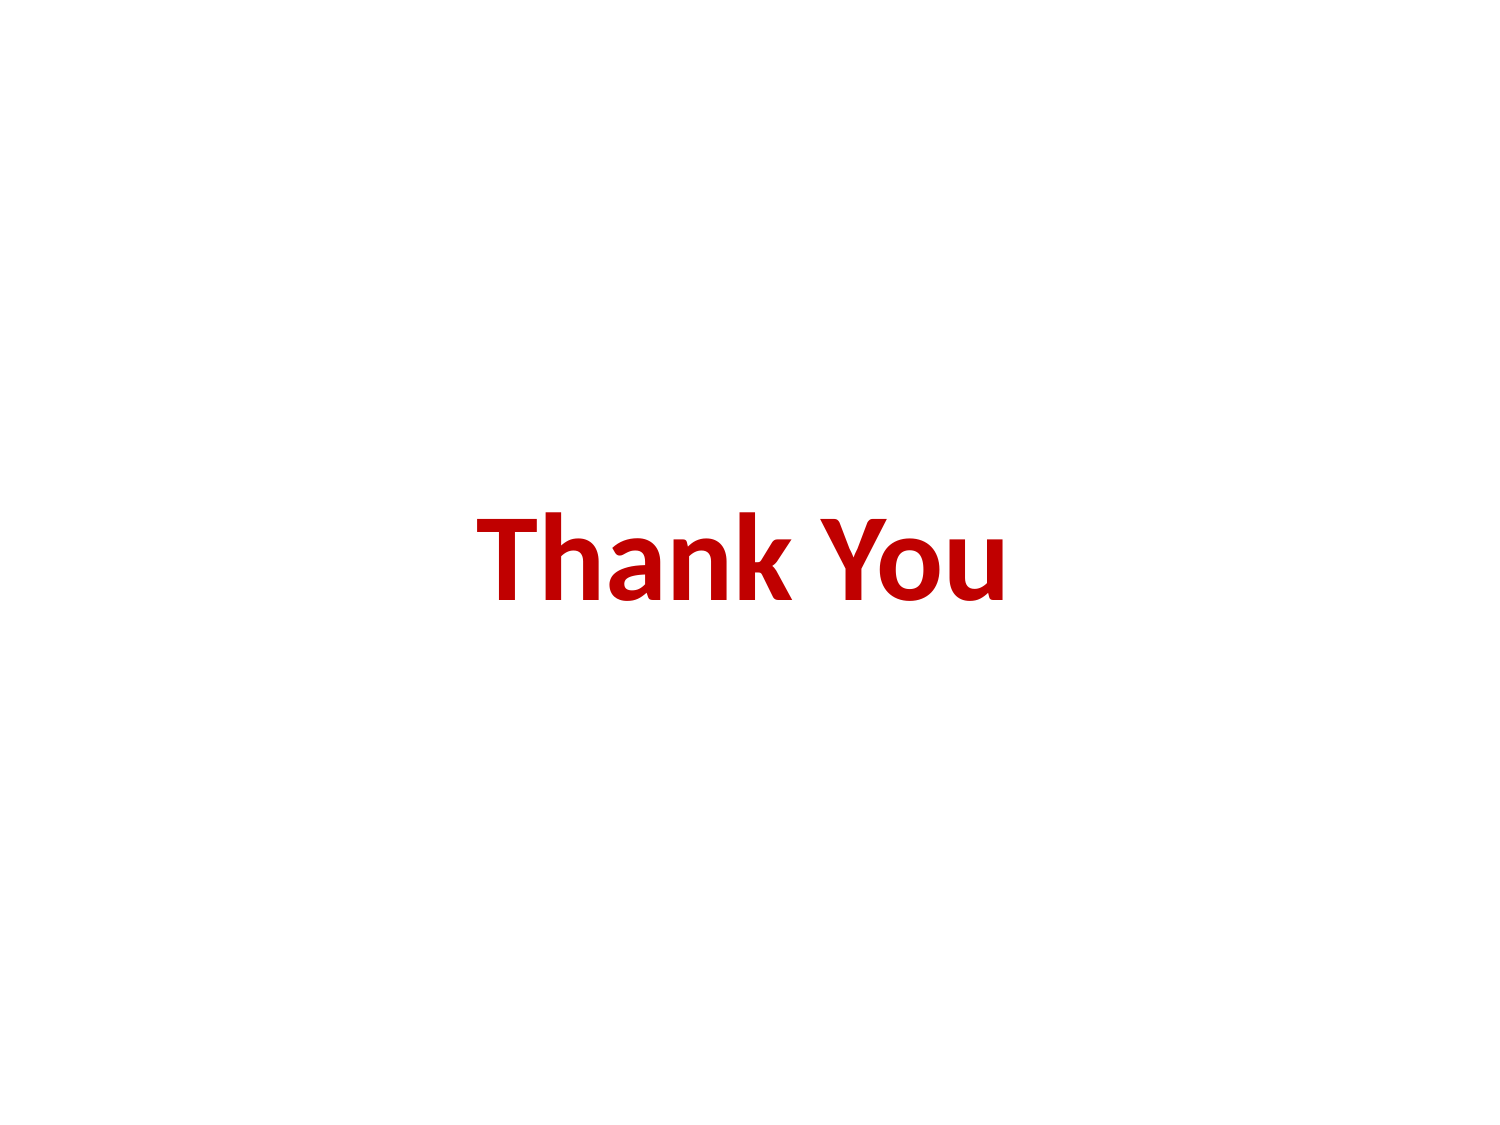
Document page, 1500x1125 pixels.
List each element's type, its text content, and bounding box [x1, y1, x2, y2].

title Thank You [37, 437, 1450, 663]
